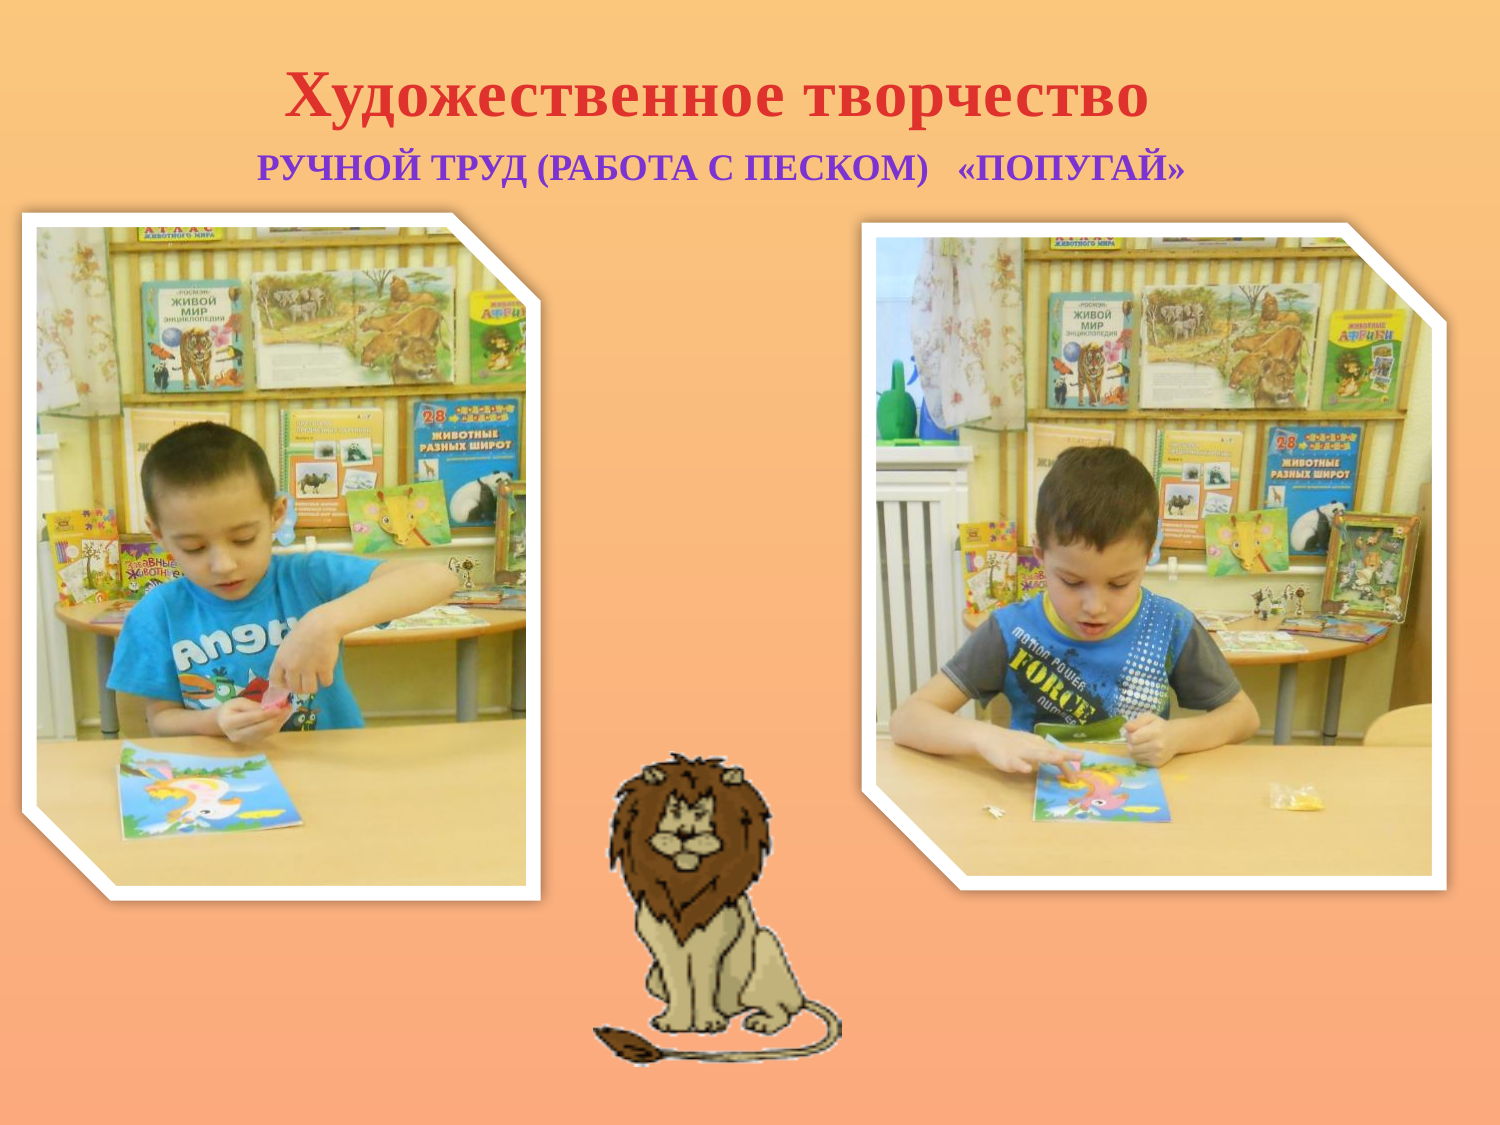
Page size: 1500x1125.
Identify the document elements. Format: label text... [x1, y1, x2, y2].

text_box Ручной труд (работа с песком) «попугай» [242, 135, 1253, 196]
picture [593, 751, 842, 1067]
picture [868, 229, 1440, 884]
text_box Художественное творчество [269, 42, 1166, 135]
picture [29, 219, 534, 894]
